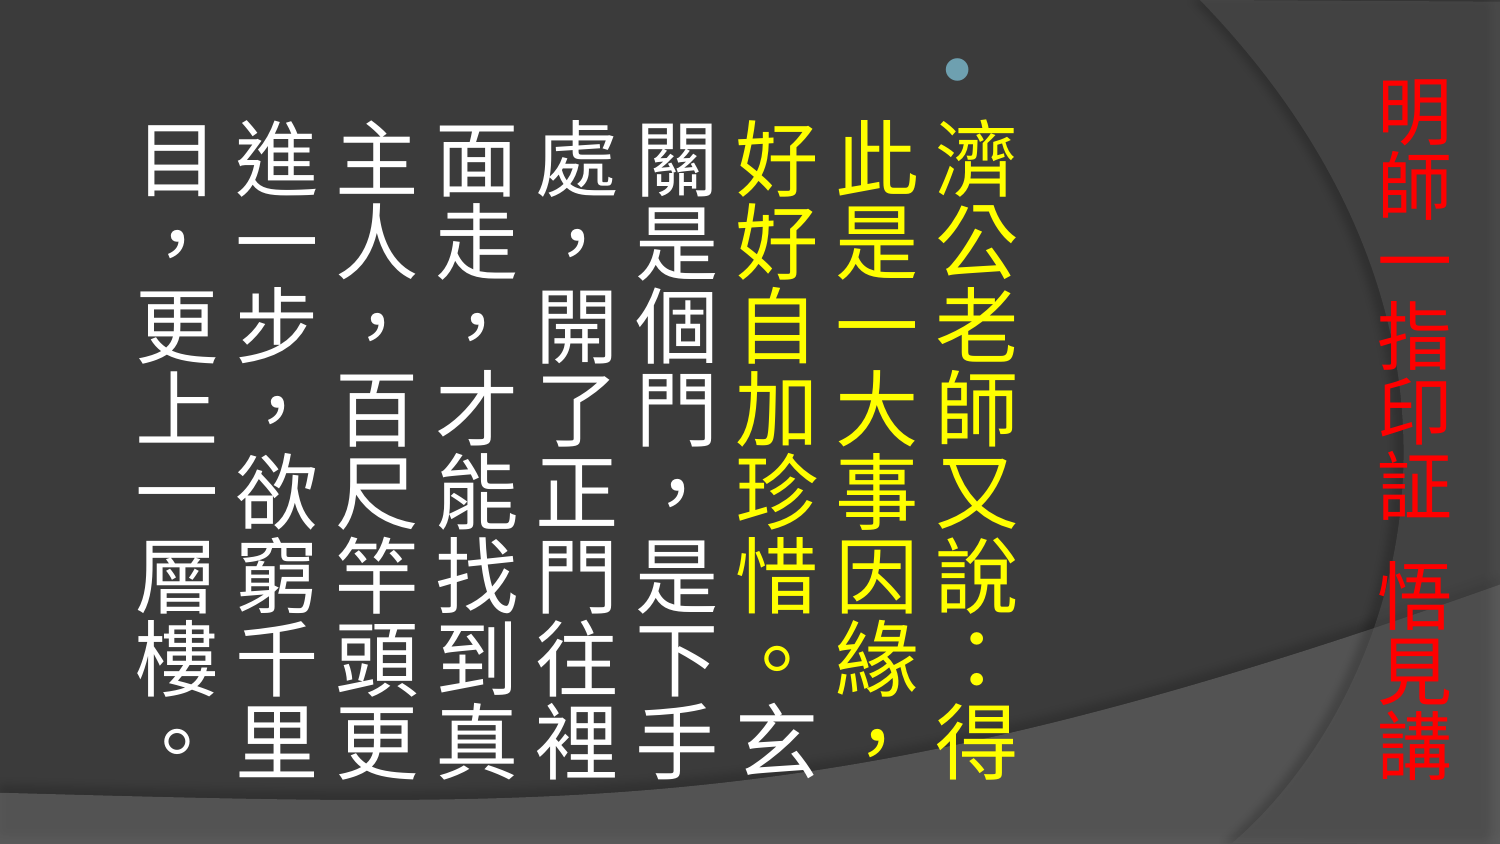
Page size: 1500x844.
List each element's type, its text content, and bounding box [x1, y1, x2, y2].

title 明師一指印証 悟見講 [1352, 43, 1473, 812]
list 濟公老師又說：得此是一大事因緣，好好自加珍惜。玄關是個門，是下手處，開了正門往裡面走，才能找到真主人，百尺竿頭更進一步，欲窮千里目，更上一層樓。 [29, 33, 1329, 812]
